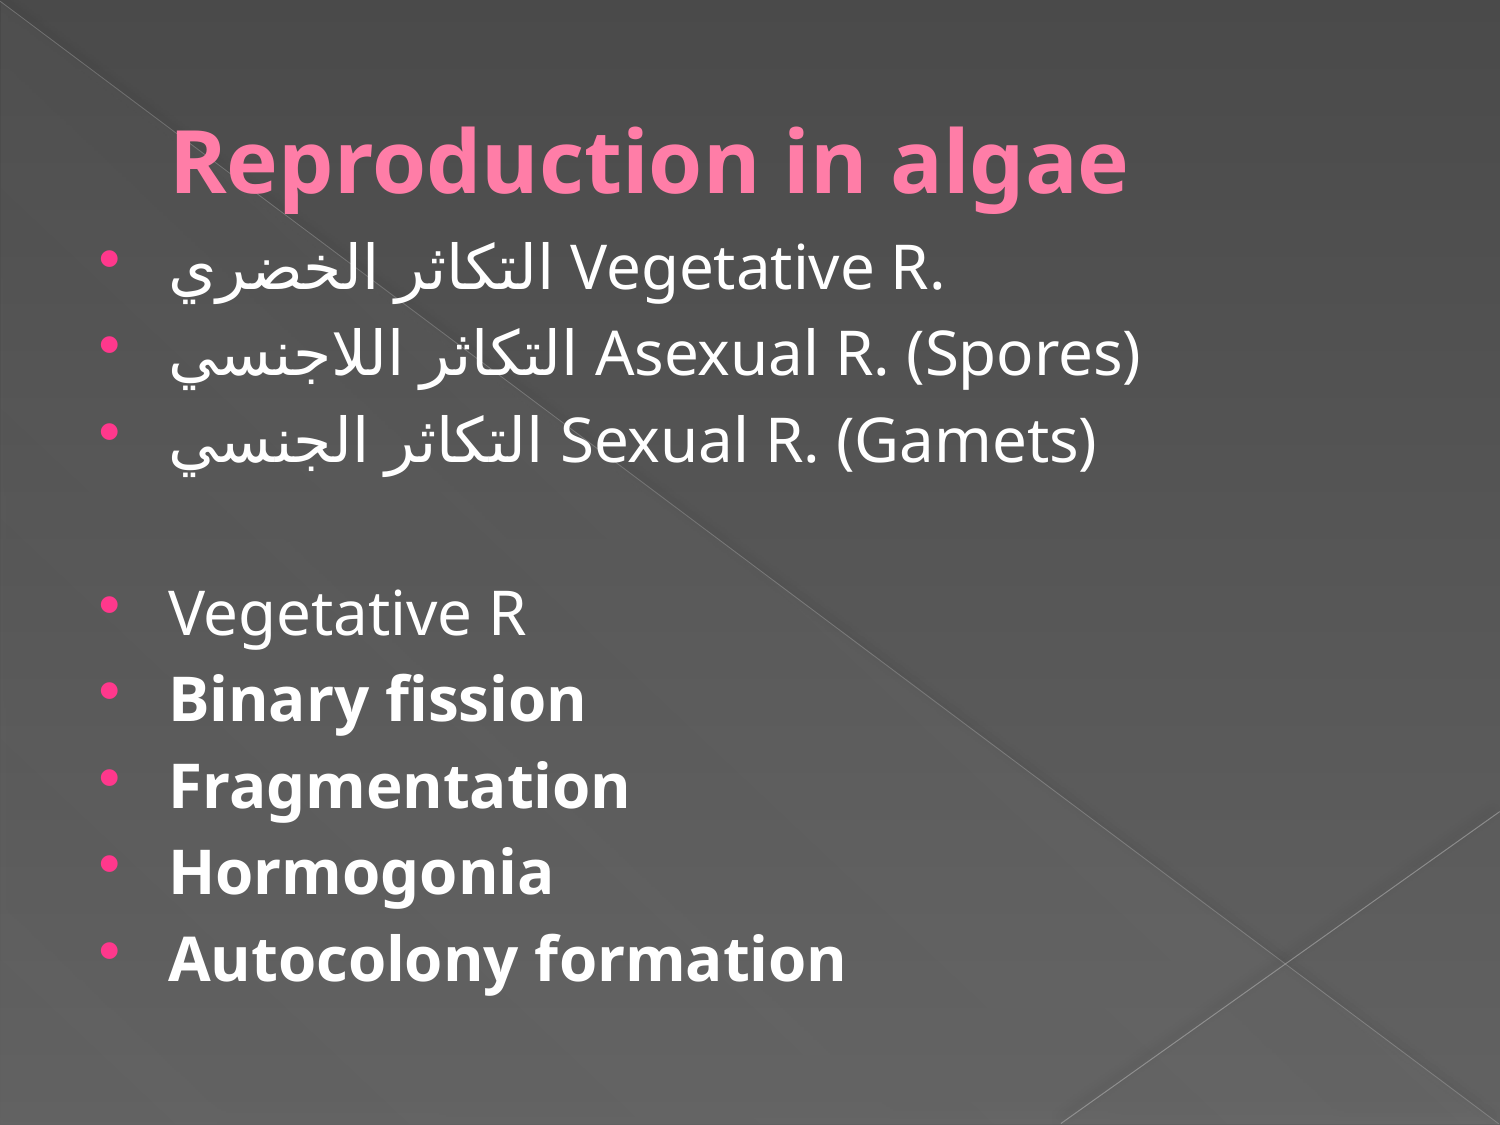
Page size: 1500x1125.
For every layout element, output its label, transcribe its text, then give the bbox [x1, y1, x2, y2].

title Reproduction in algae [75, 43, 1425, 219]
list التكاثر الخضري Vegetative R. التكاثر اللاجنسي Asexual R. (Spores) التكاثر الجنسي Sexual R. (Gamets) Vegetative R Binary fission Fragmentation Hormogonia Autocolony formation [75, 219, 1425, 1005]
